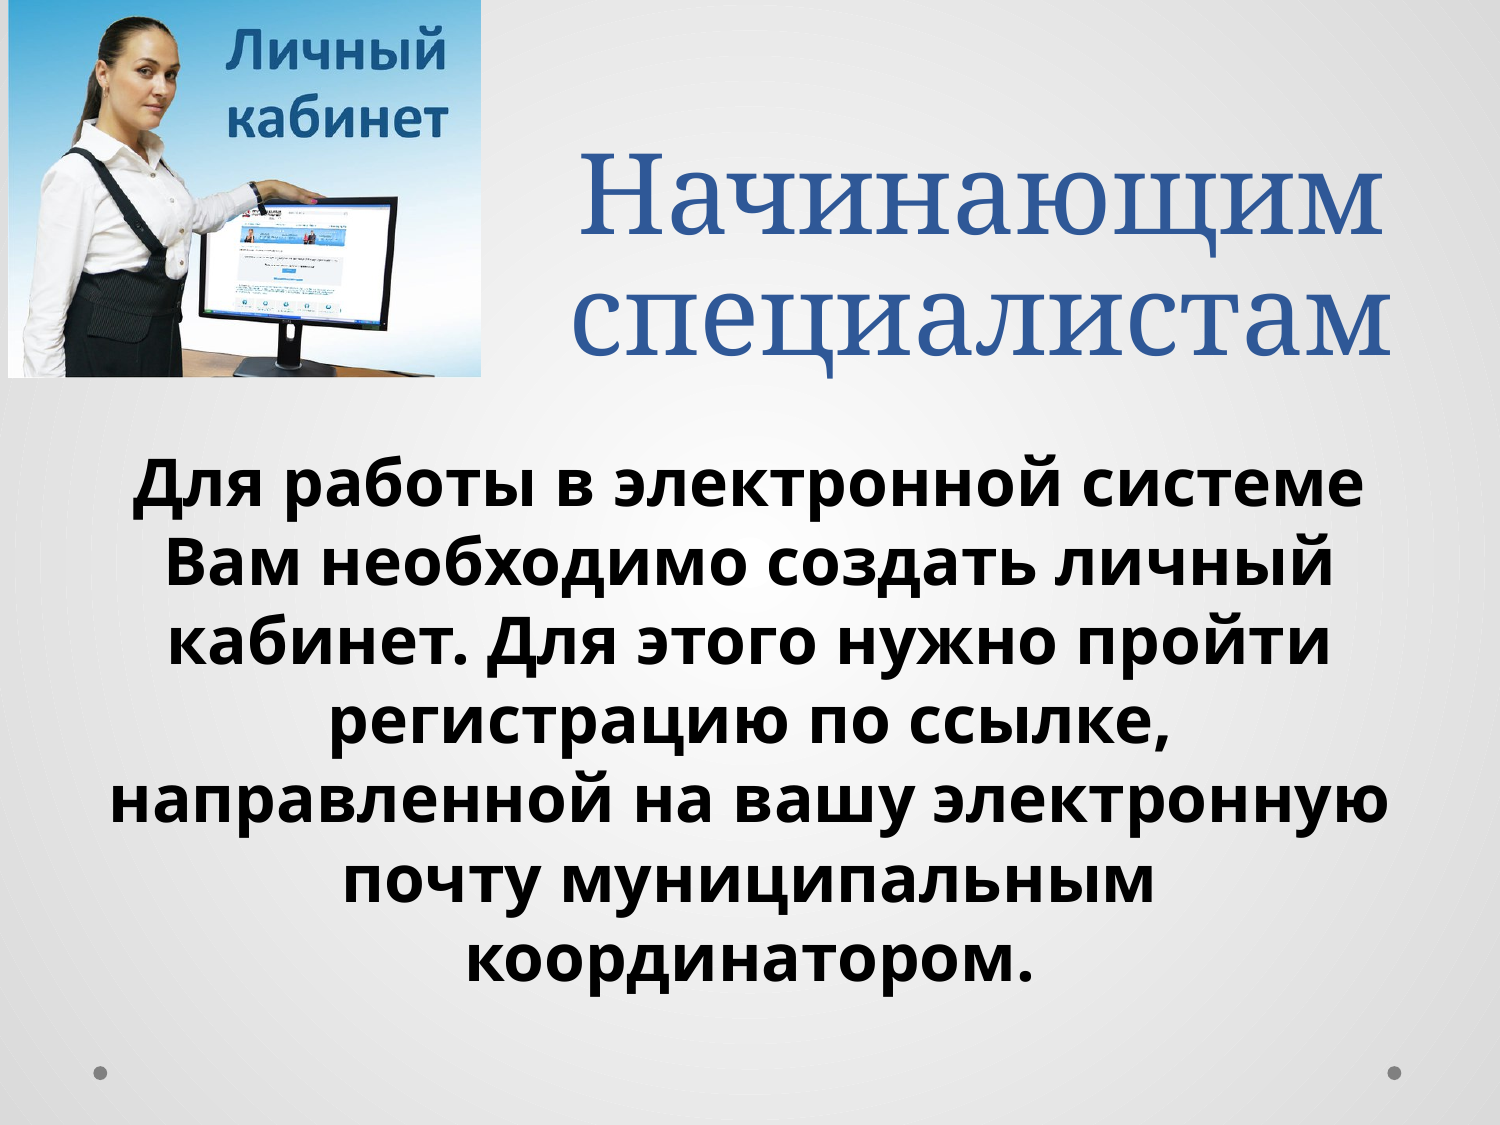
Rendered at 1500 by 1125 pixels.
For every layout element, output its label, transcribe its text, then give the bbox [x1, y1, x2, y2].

title Начинающим специалистам [480, 0, 1483, 386]
picture [7, 0, 481, 378]
list Для работы в электронной системе Вам необходимо создать личный кабинет. Для этого нужно пройти регистрацию по ссылке, направленной на вашу электронную почту муниципальным координатором. [75, 432, 1425, 1005]
